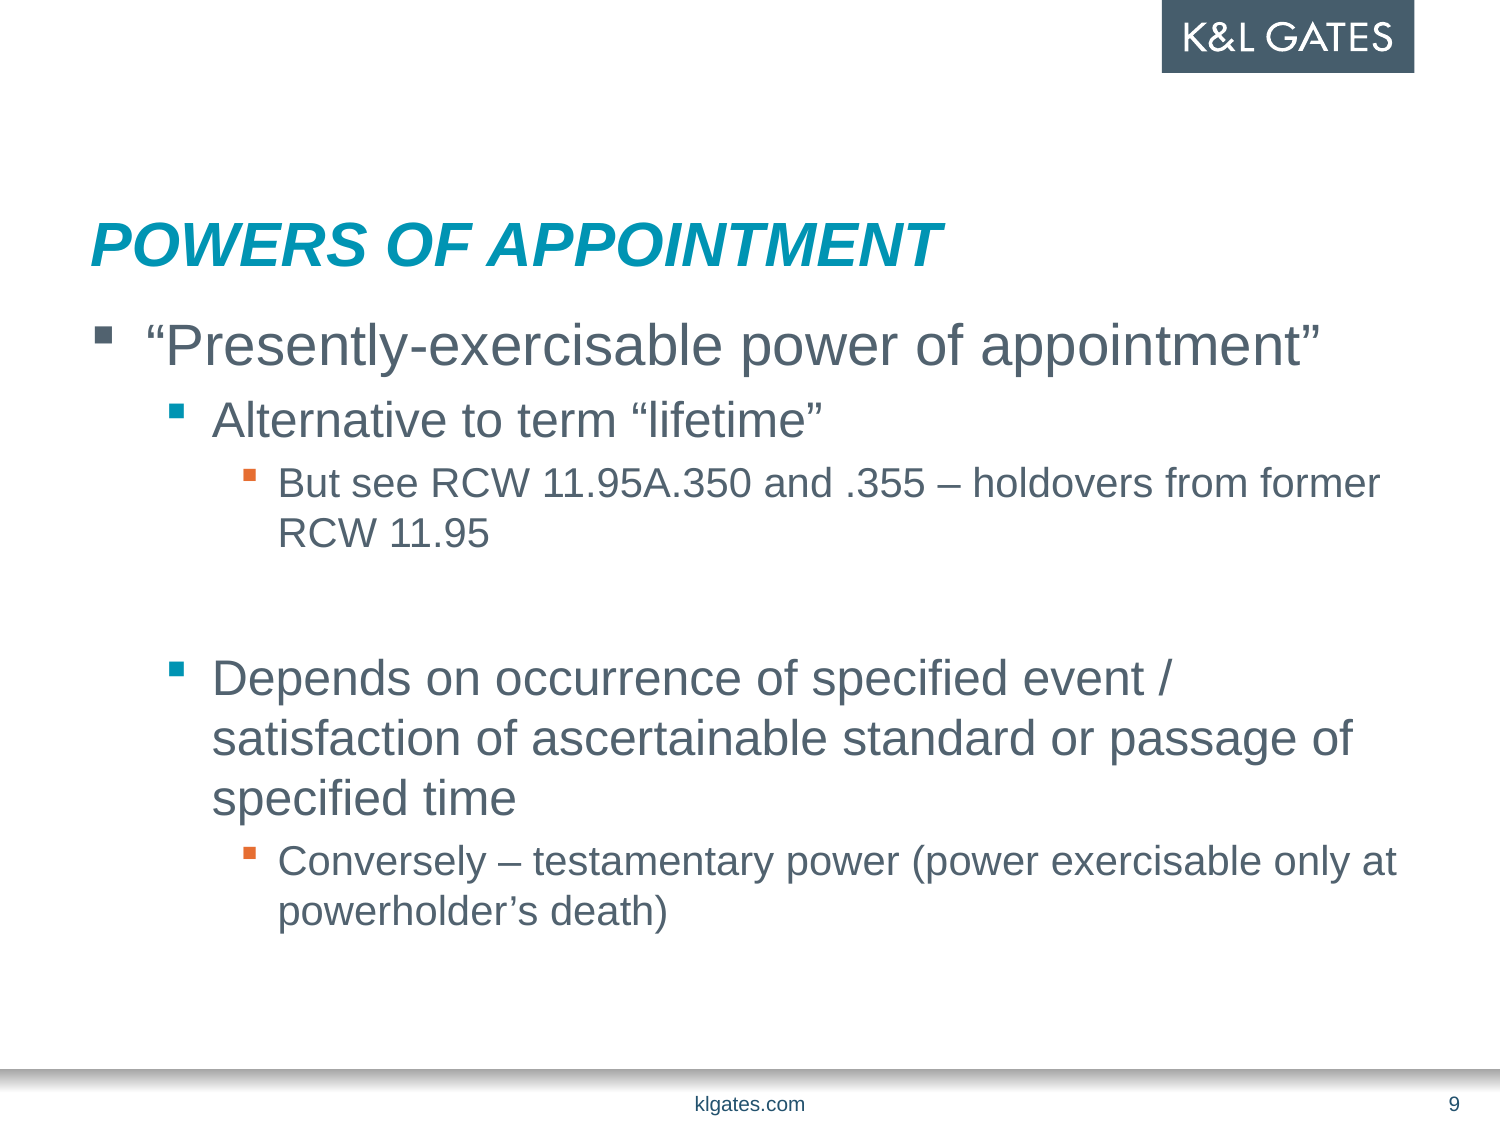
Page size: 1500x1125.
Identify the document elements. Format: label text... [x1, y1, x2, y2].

slide_number 9 [1125, 1087, 1475, 1119]
list “Presently-exercisable power of appointment” Alternative to term “lifetime” But see RCW 11.95A.350 and .355 – holdovers from former RCW 11.95 Depends on occurrence of specified event / satisfaction of ascertainable standard or passage of specified time Conversely – testamentary power (power exercisable only at powerholder’s death) [75, 299, 1425, 1005]
title POWERS OF APPOINTMENT [75, 187, 1425, 295]
footer klgates.com [512, 1087, 988, 1120]
